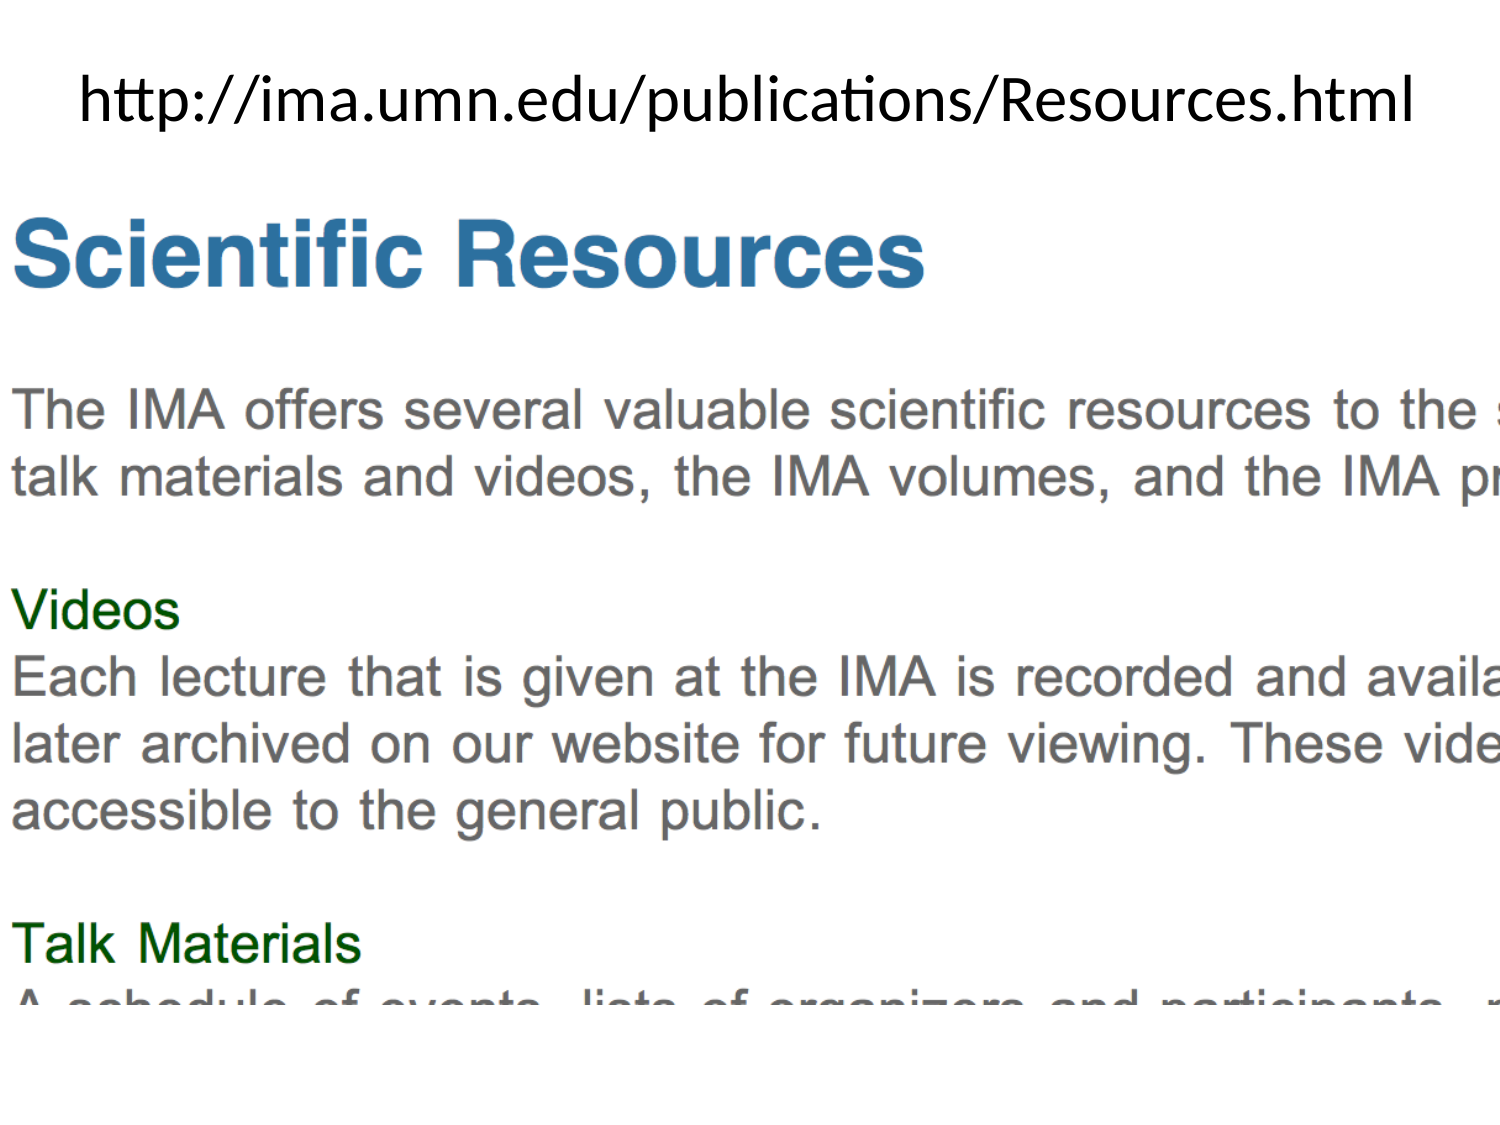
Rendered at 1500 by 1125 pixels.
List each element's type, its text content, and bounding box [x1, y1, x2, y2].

text_box http://ima.umn.edu/publications/Resources.html [64, 46, 1500, 142]
picture [0, 199, 1500, 1005]
